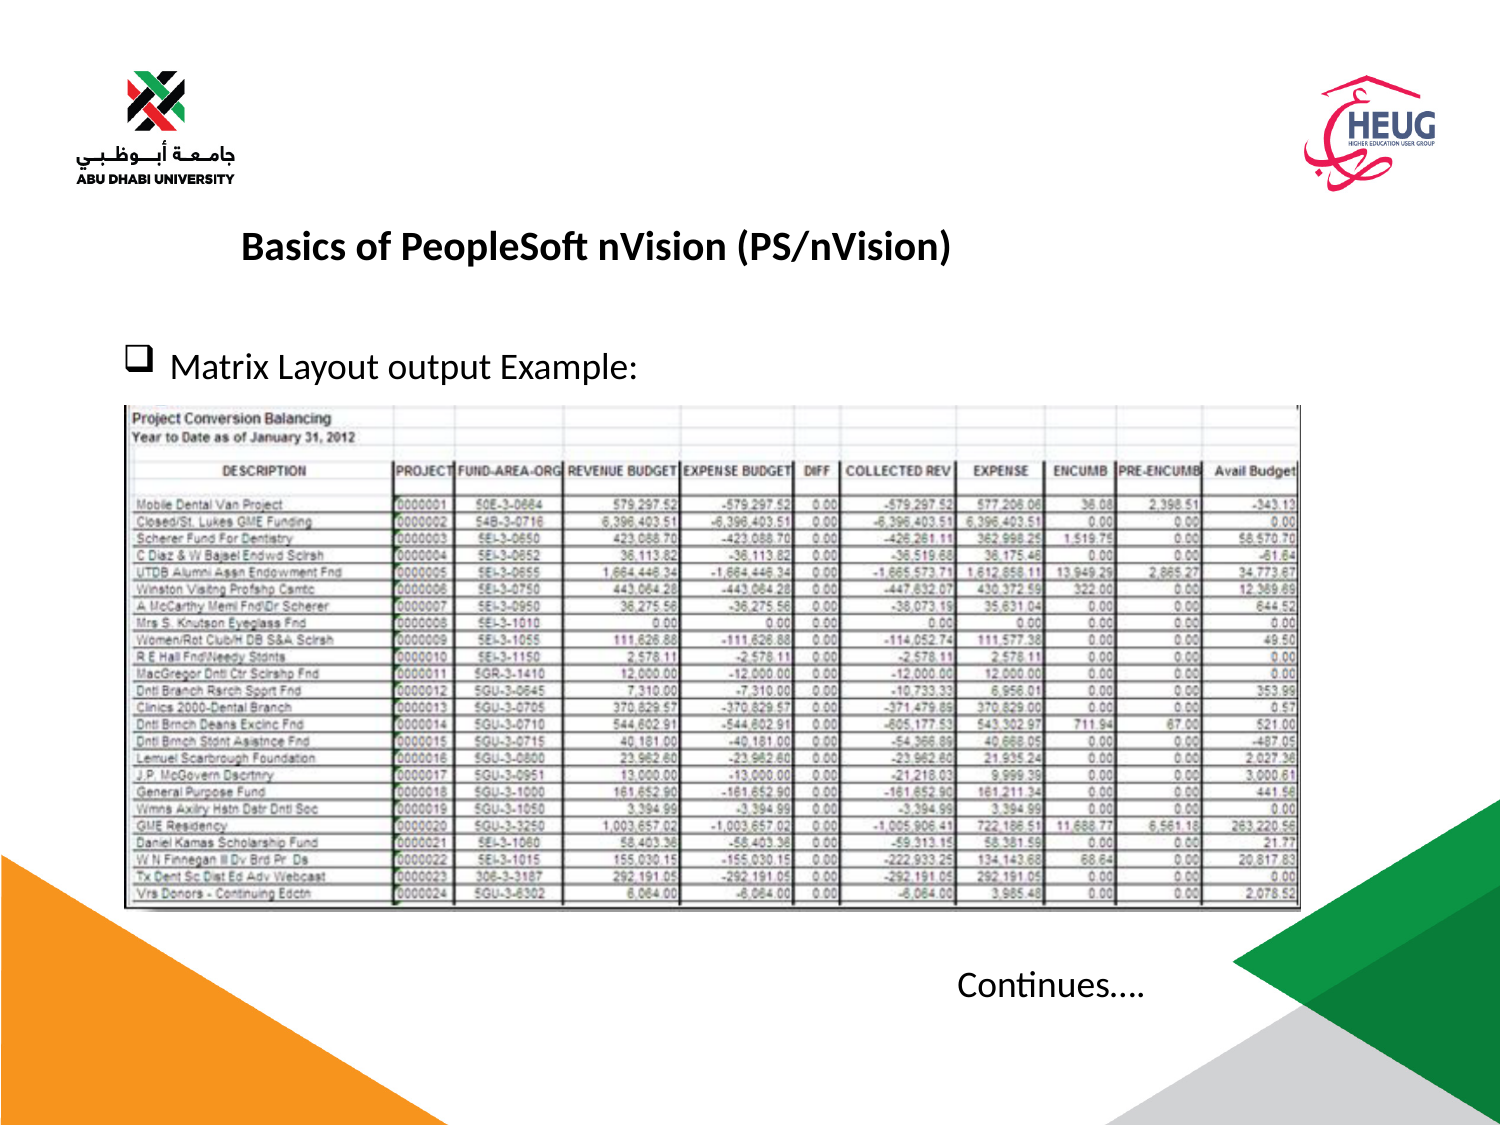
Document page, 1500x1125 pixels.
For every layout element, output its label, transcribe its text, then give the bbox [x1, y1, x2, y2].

text_box Basics of PeopleSoft nVision (PS/nVision) [226, 211, 1190, 276]
text_box Continues…. [942, 952, 1210, 1013]
picture [0, 0, 1500, 1125]
text_box Matrix Layout output Example: [107, 334, 1395, 394]
